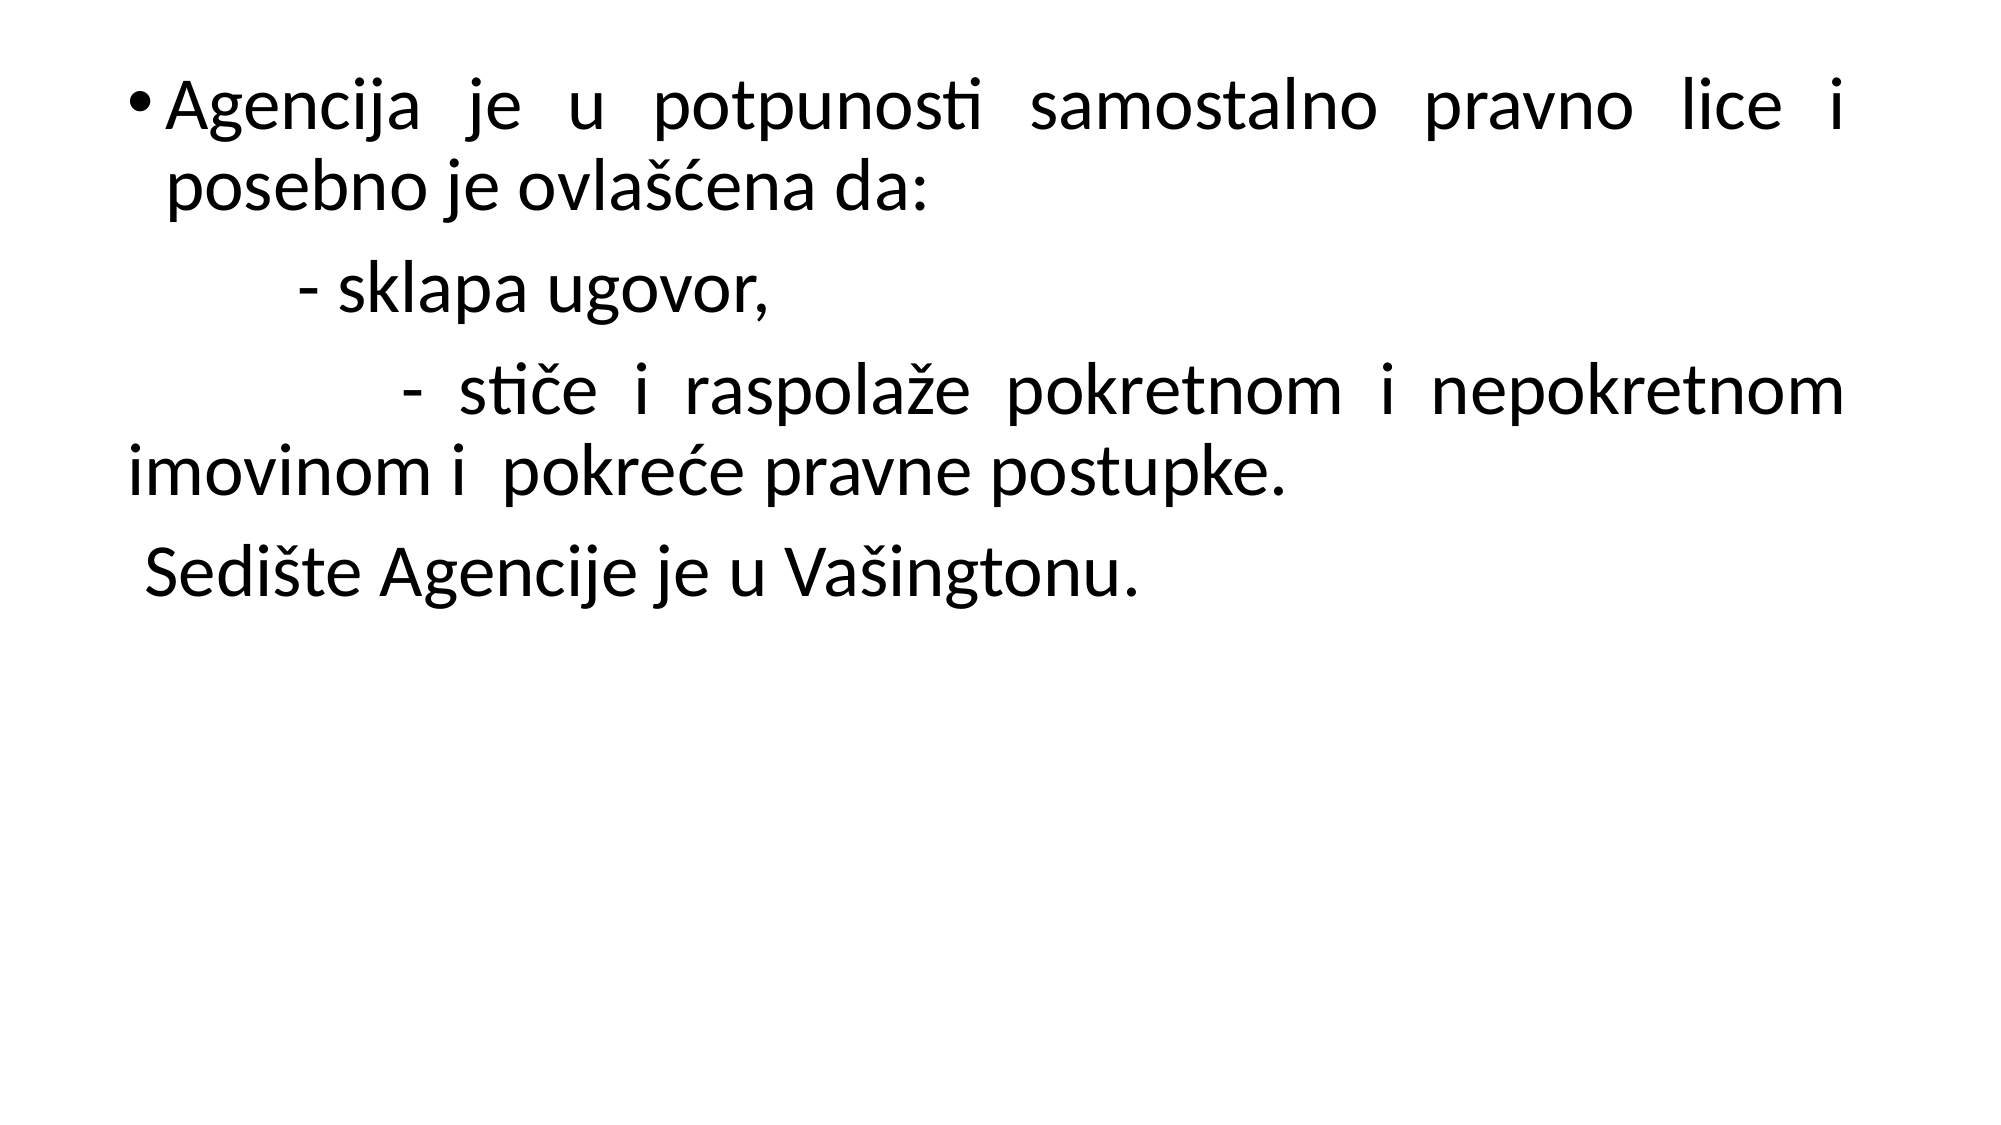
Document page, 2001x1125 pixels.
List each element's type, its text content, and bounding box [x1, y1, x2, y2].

list Agencija je u potpunosti samostalno pravno lice i posebno je ovlašćena da: - sklapa ugovor, - stiče i raspolaže pokretnom i nepokretnom imovinom i pokreće pravne postupke. Sedište Agencije je u Vašingtonu. [112, 57, 1863, 1014]
